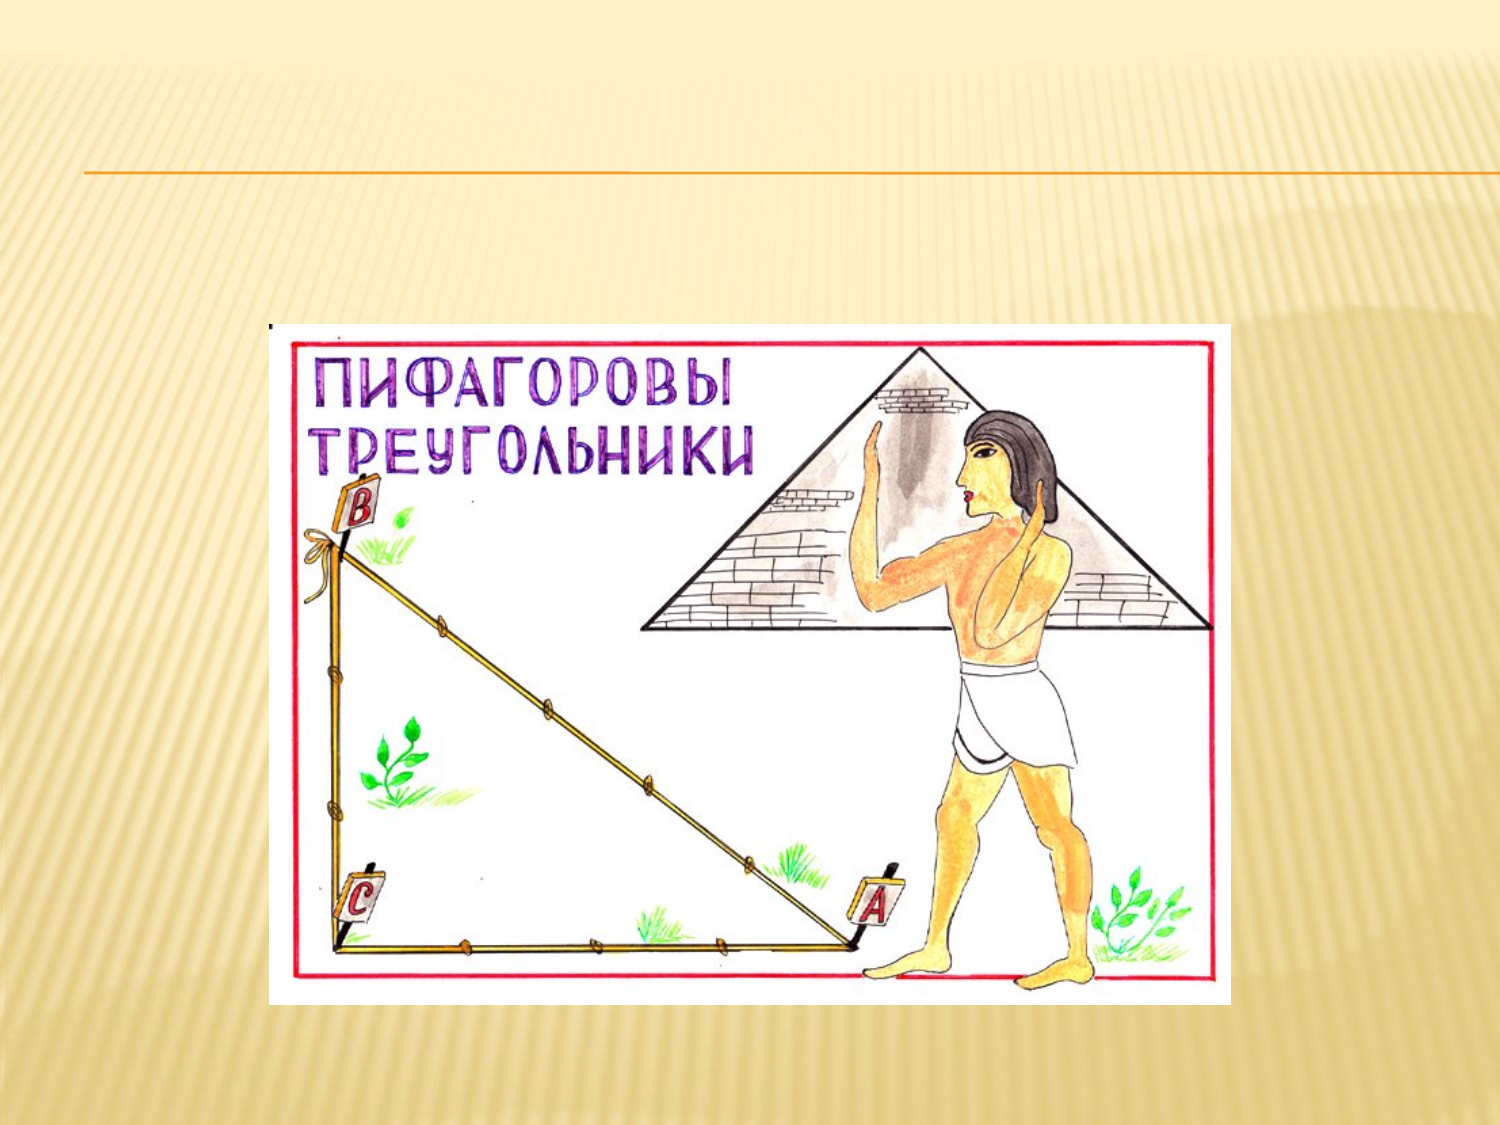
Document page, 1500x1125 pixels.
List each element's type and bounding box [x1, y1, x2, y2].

list [268, 324, 1232, 1006]
picture [0, 0, 1500, 1125]
